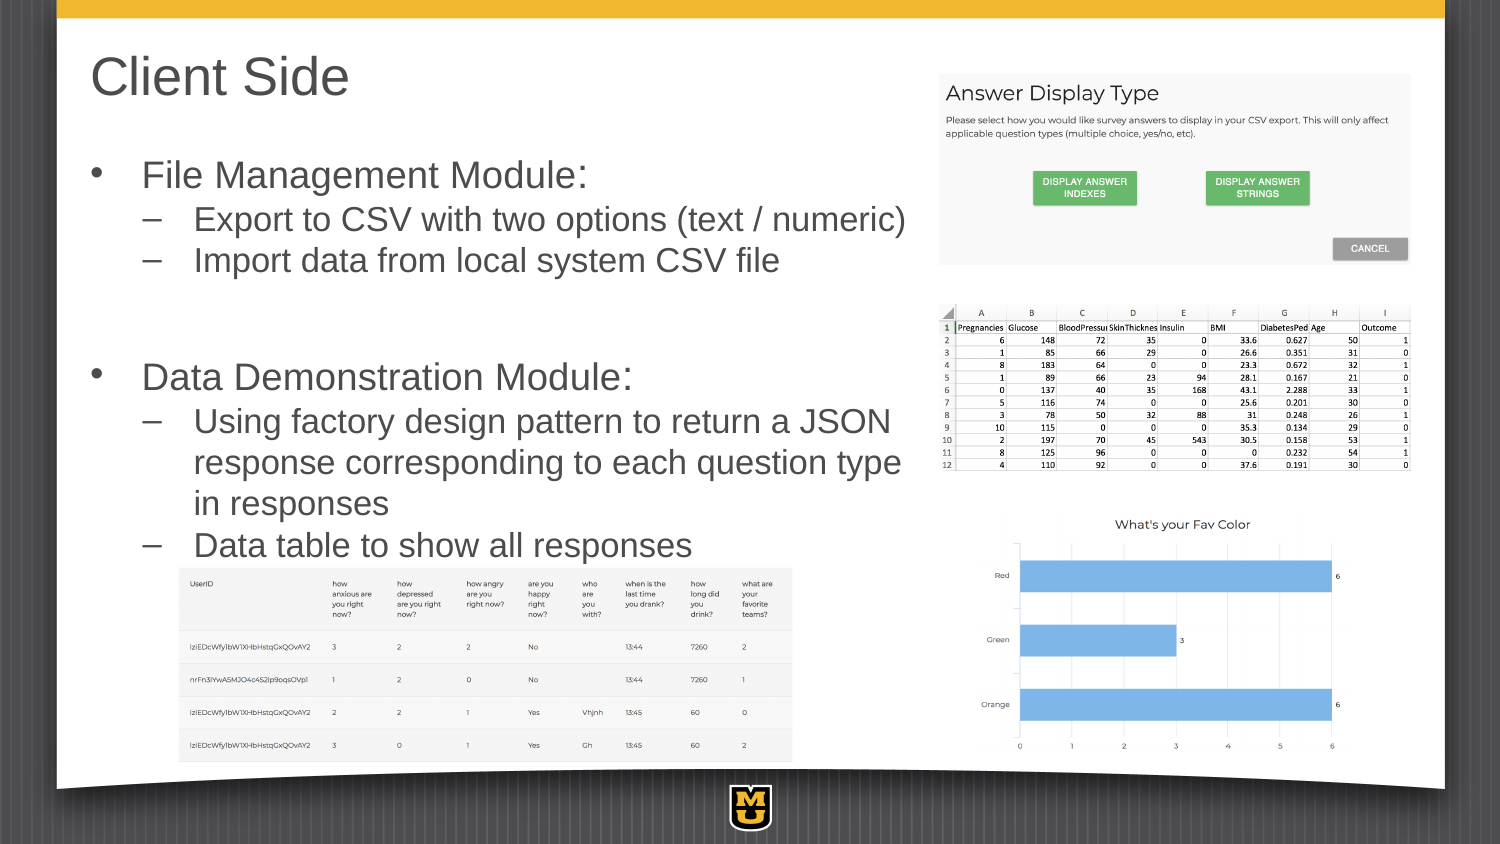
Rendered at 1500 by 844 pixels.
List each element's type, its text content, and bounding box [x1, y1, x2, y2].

title Client Side [75, 33, 1425, 115]
picture [0, 0, 1500, 844]
list File Management Module: Export to CSV with two options (text / numeric) Import data from local system CSV file Data Demonstration Module: Using factory design pattern to return a JSON response corresponding to each question type in responses Data table to show all responses [75, 139, 939, 580]
